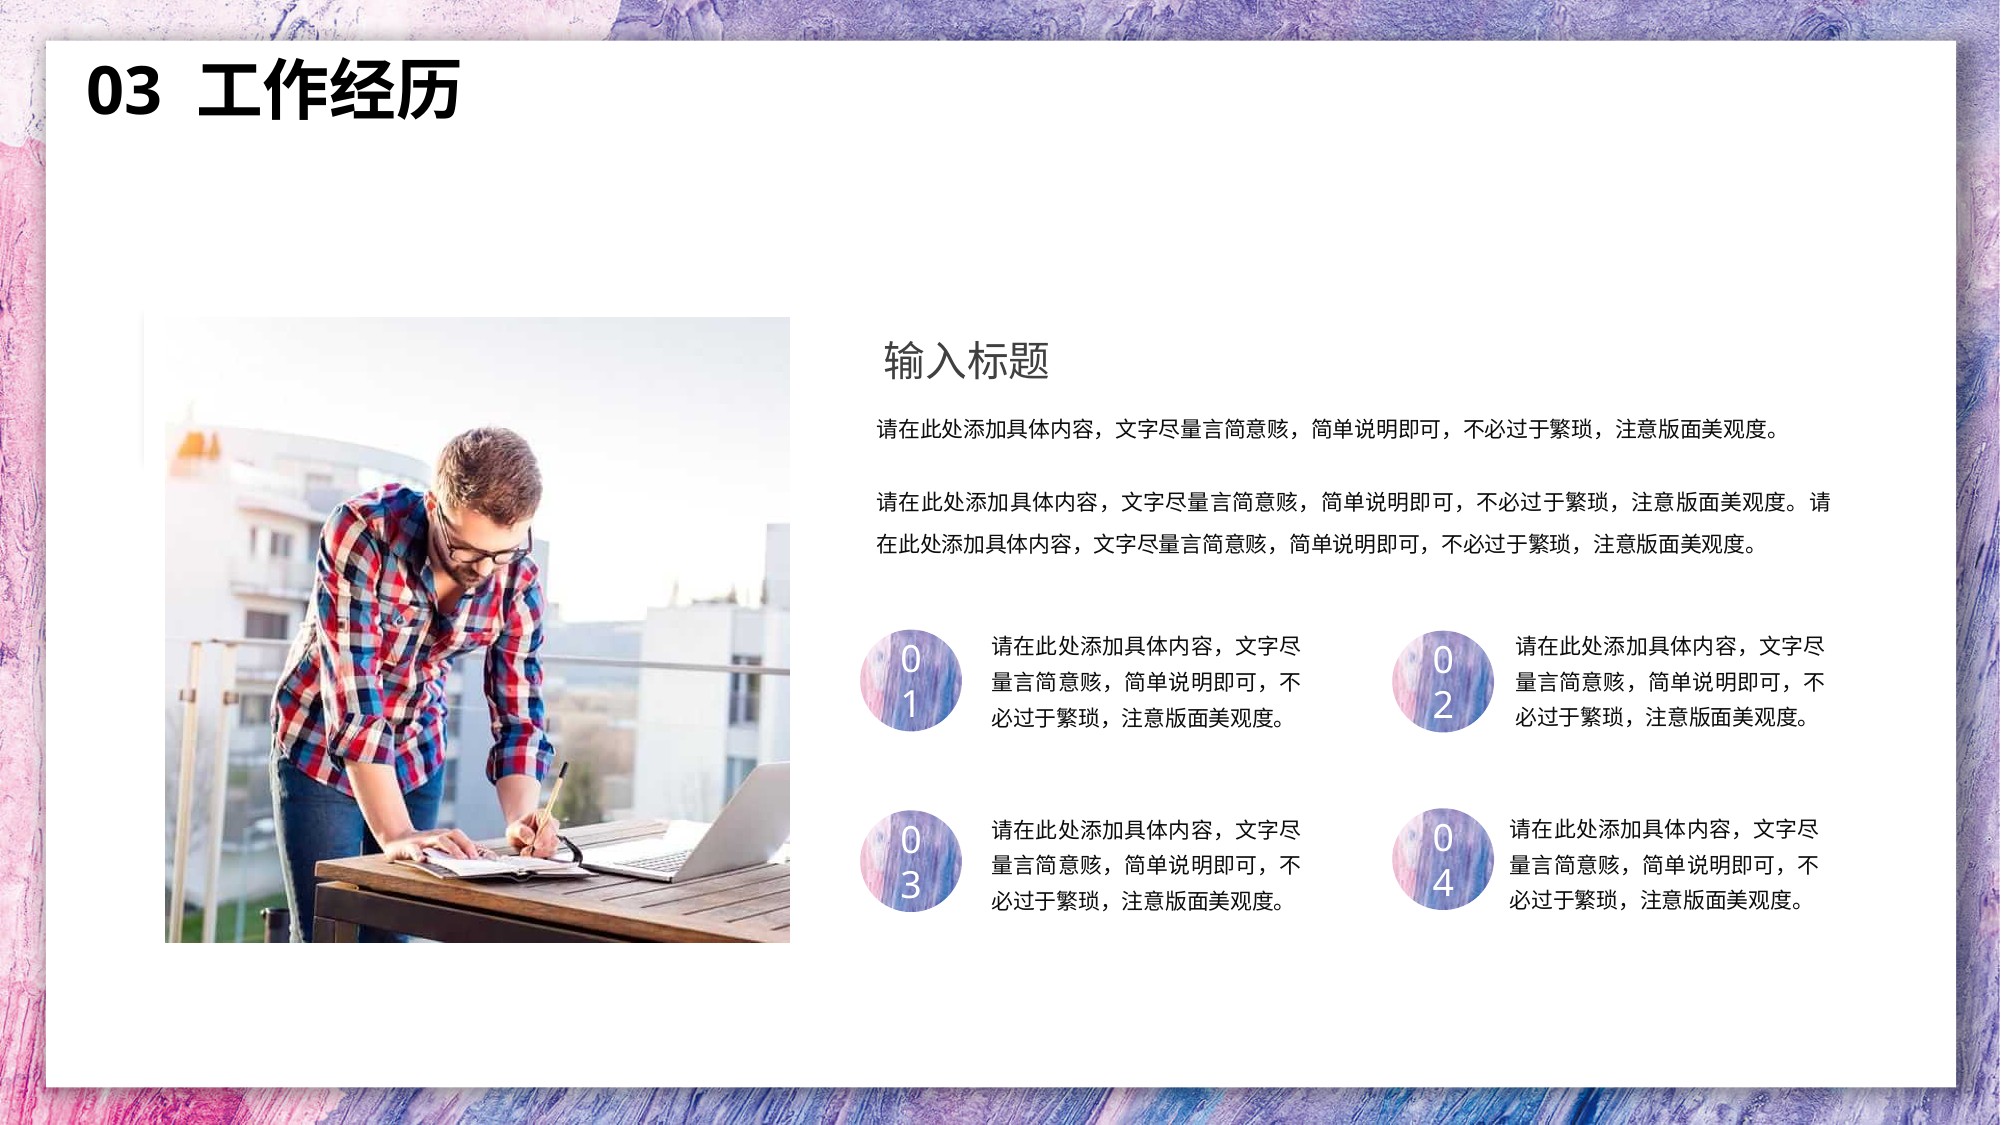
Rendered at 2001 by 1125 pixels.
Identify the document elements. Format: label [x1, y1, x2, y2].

picture [0, 0, 2000, 1125]
text_box [860, 327, 1848, 923]
